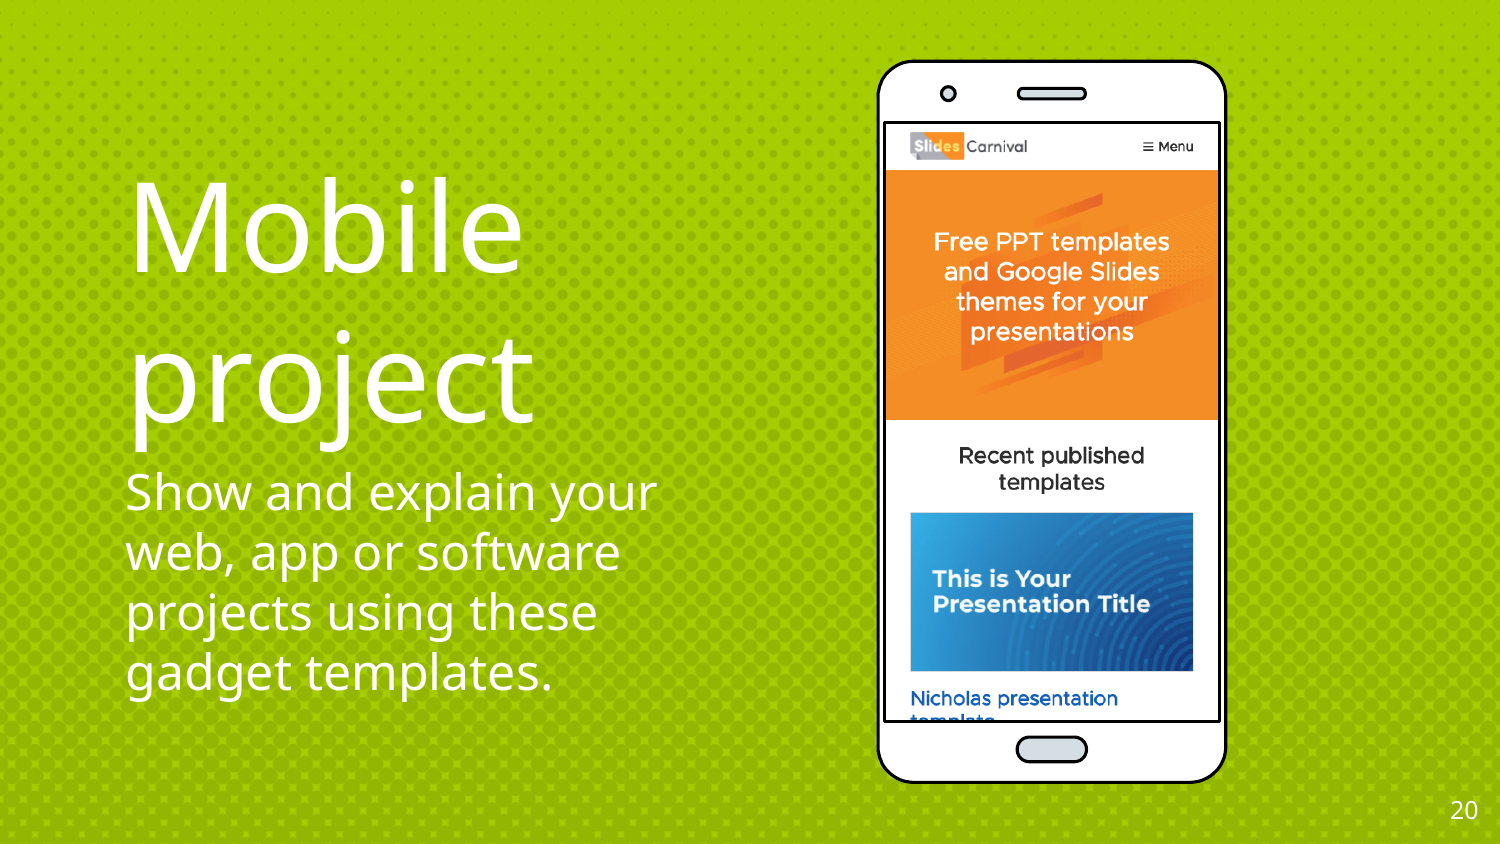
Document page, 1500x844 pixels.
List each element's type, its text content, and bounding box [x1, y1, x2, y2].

slide_number ‹#› [1403, 779, 1494, 844]
picture [885, 123, 1219, 720]
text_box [877, 60, 1227, 783]
list Mobile project Show and explain your web, app or software projects using these gadget templates. [110, 122, 748, 716]
